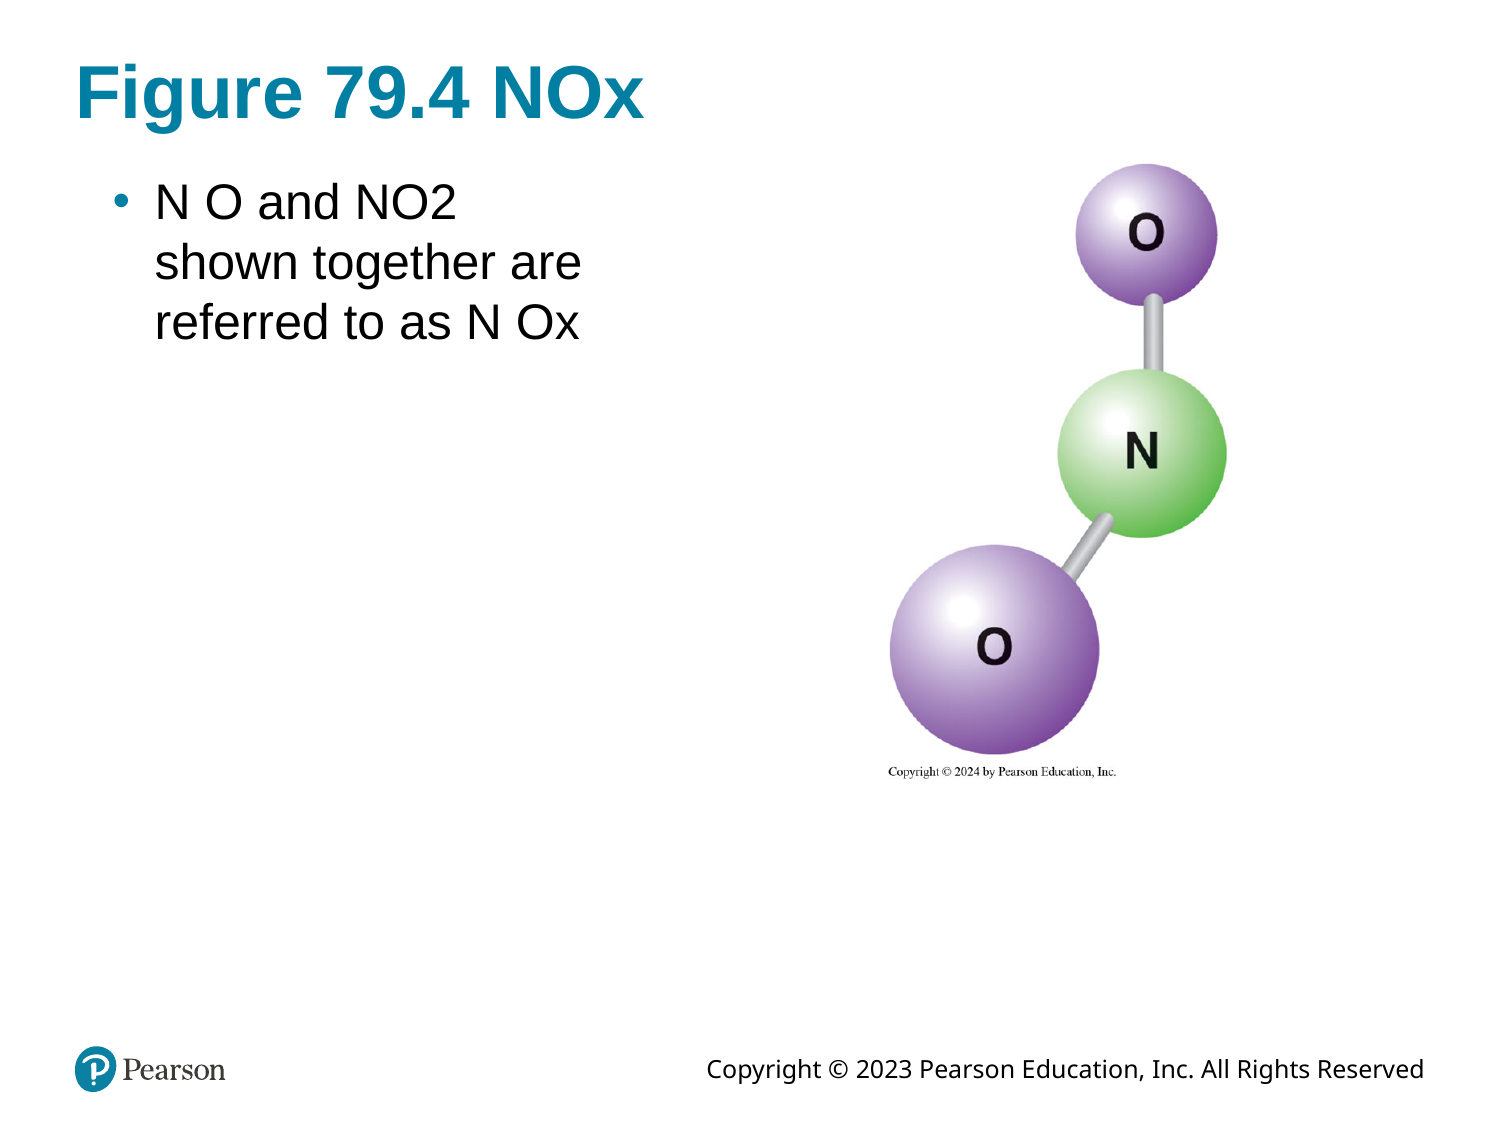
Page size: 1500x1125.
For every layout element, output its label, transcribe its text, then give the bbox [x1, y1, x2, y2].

list N O and NO2 shown together are referred to as N Ox [112, 162, 607, 360]
title Figure 79.4 NOx [75, 36, 1425, 143]
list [888, 162, 1229, 779]
